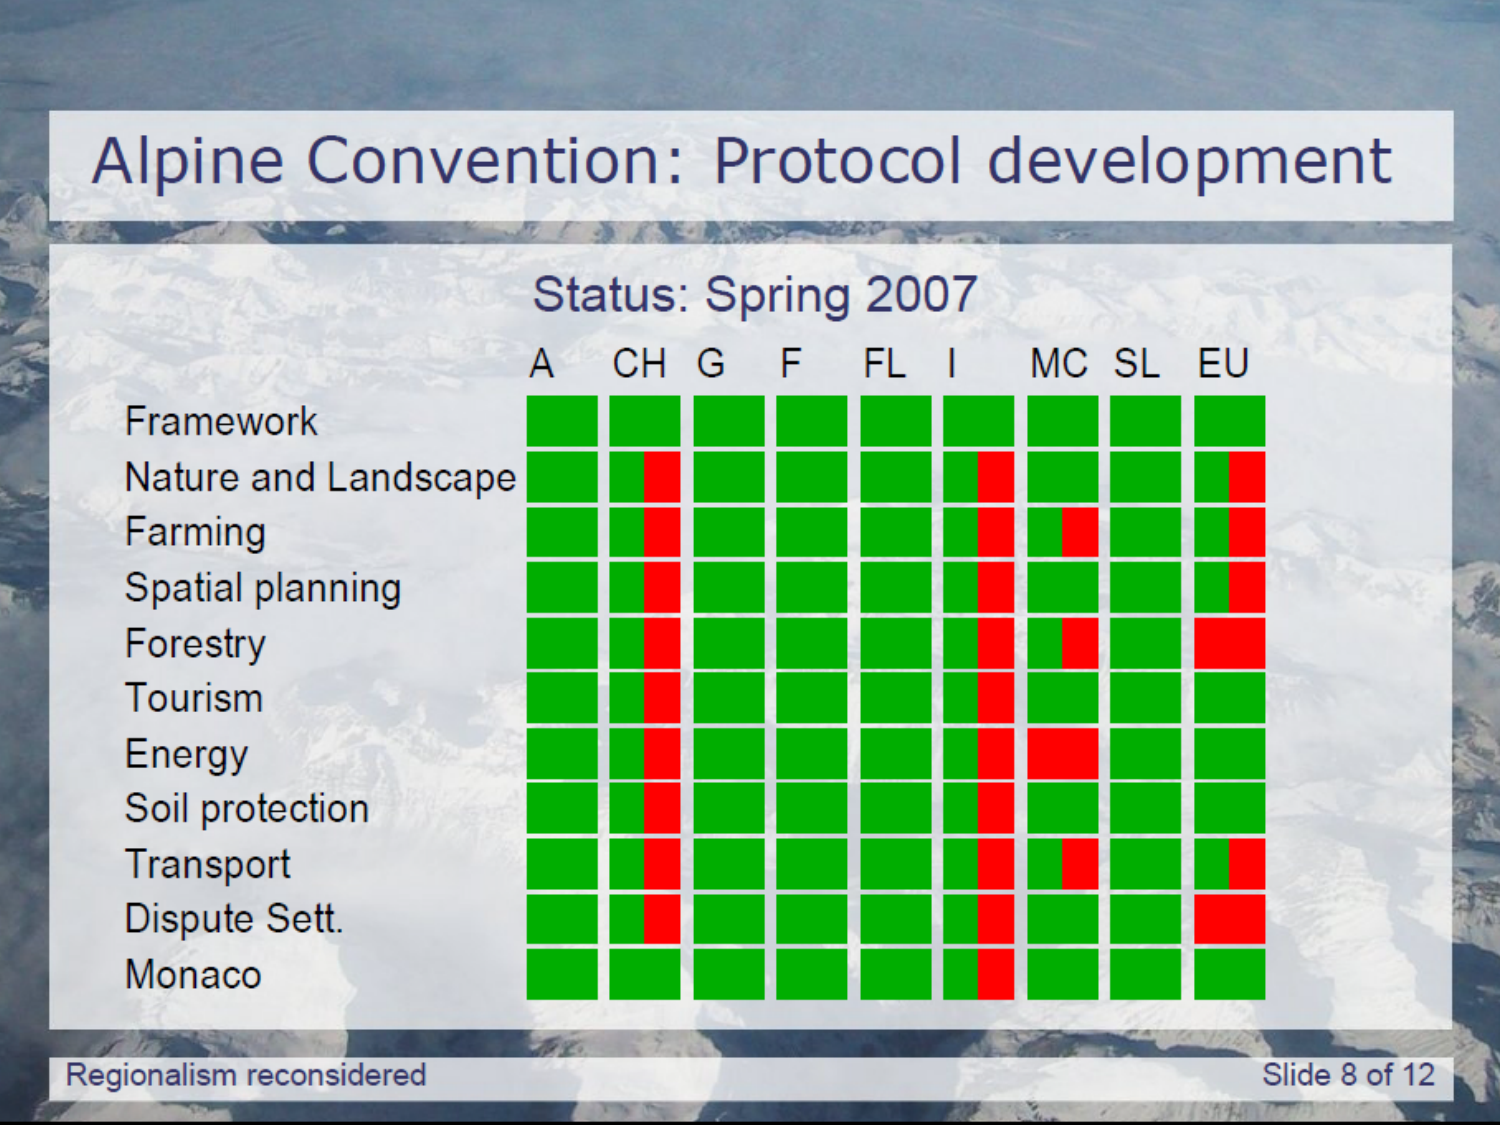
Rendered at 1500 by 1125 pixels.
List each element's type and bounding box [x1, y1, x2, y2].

list [0, 0, 1500, 1125]
